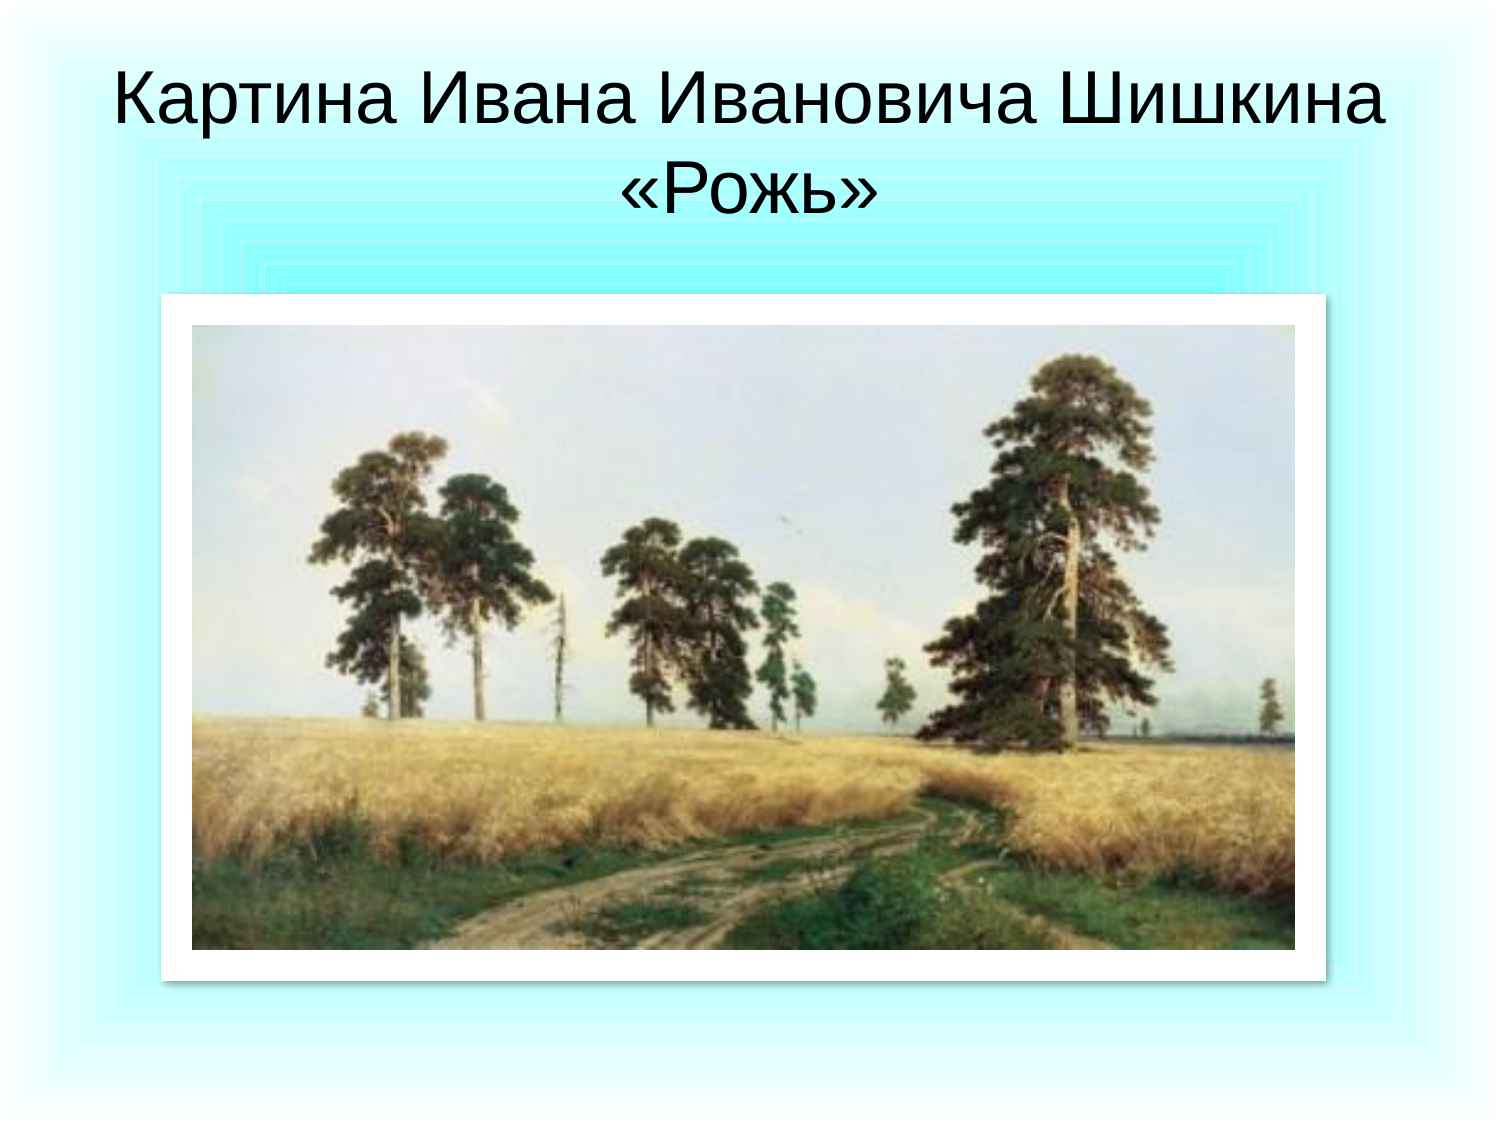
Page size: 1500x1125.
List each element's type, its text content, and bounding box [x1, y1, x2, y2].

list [191, 324, 1295, 951]
title Картина Ивана Ивановича Шишкина «Рожь» [74, 44, 1426, 233]
